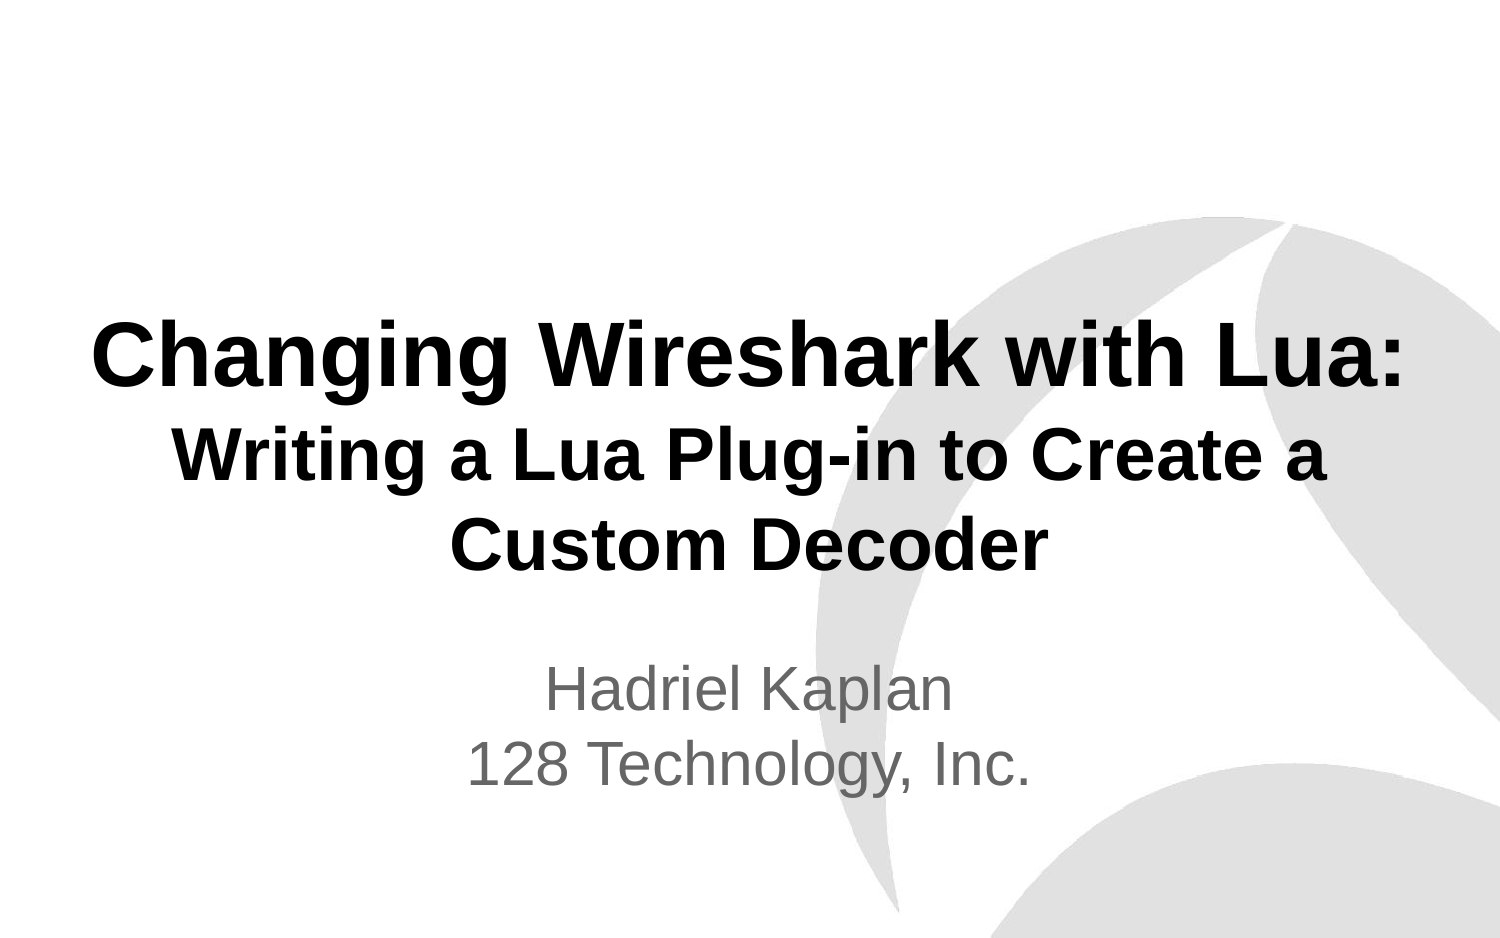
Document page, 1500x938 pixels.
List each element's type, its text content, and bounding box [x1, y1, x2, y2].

picture [0, 0, 1500, 938]
subtitle Hadriel Kaplan 128 Technology, Inc. [112, 632, 1388, 776]
title Changing Wireshark with Lua: Writing a Lua Plug-in to Create a Custom Decoder [64, 216, 1436, 601]
